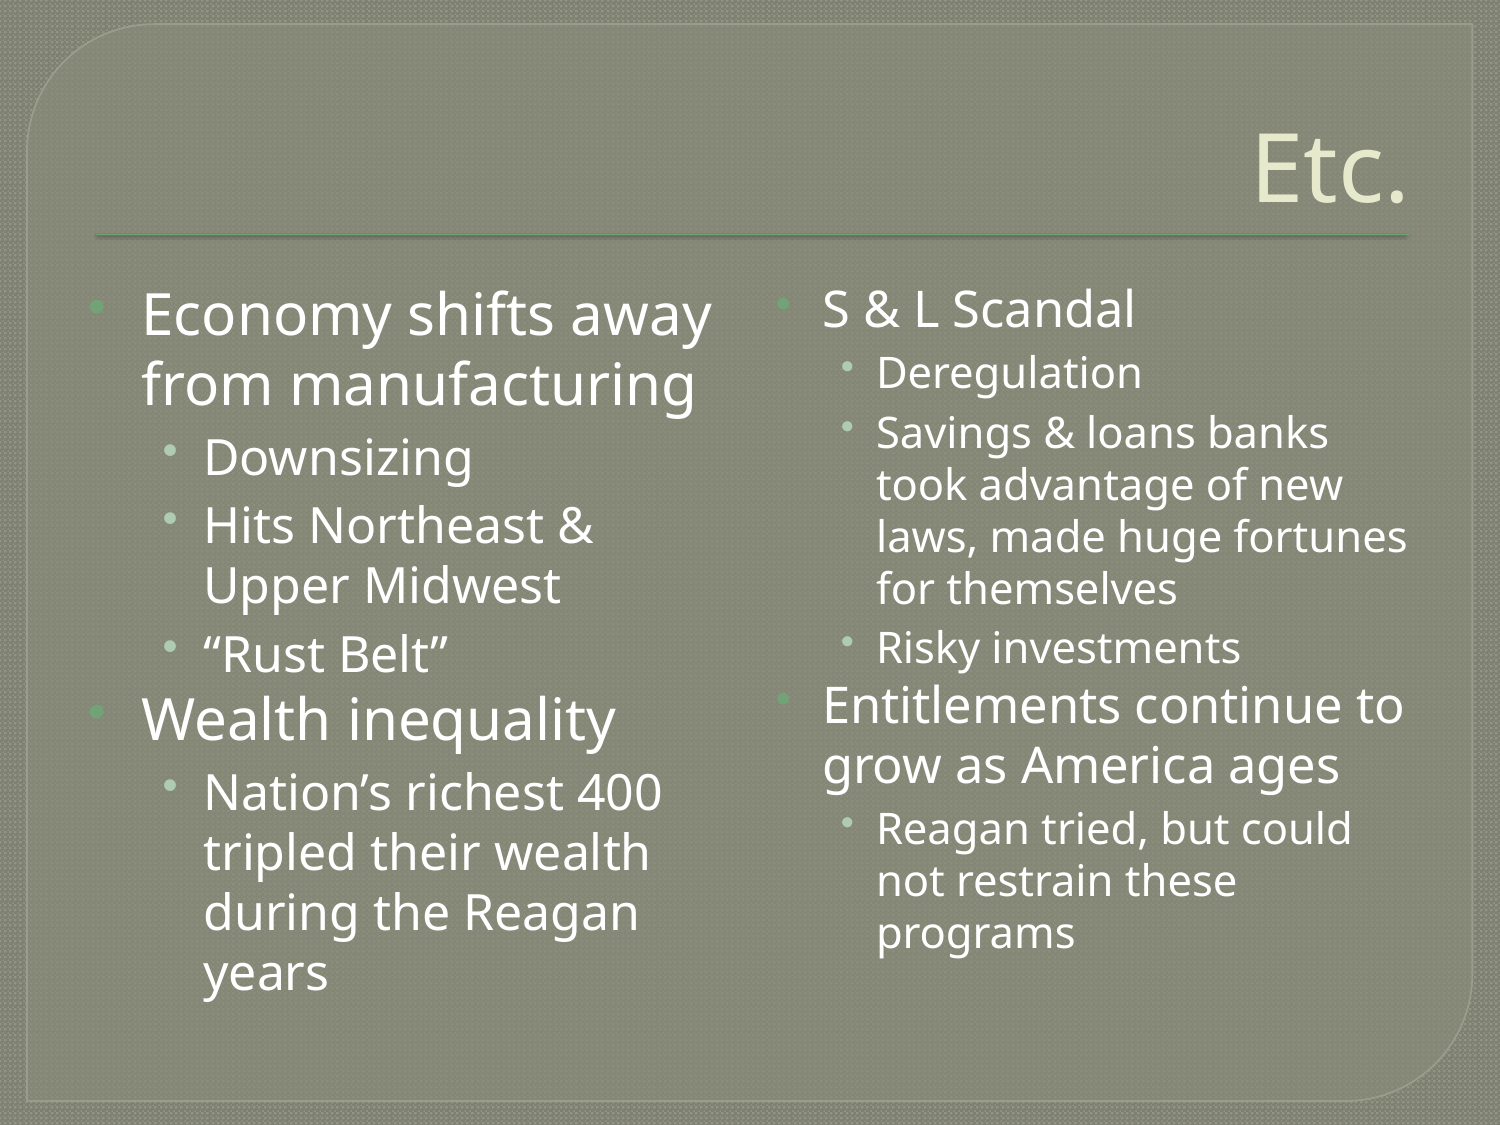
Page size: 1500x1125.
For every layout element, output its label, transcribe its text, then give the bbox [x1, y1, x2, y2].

list S & L Scandal Deregulation Savings & loans banks took advantage of new laws, made huge fortunes for themselves Risky investments Entitlements continue to grow as America ages Reagan tried, but could not restrain these programs [762, 270, 1425, 1013]
title Etc. [75, 41, 1425, 230]
list Economy shifts away from manufacturing Downsizing Hits Northeast & Upper Midwest “Rust Belt” Wealth inequality Nation’s richest 400 tripled their wealth during the Reagan years [75, 270, 738, 1013]
